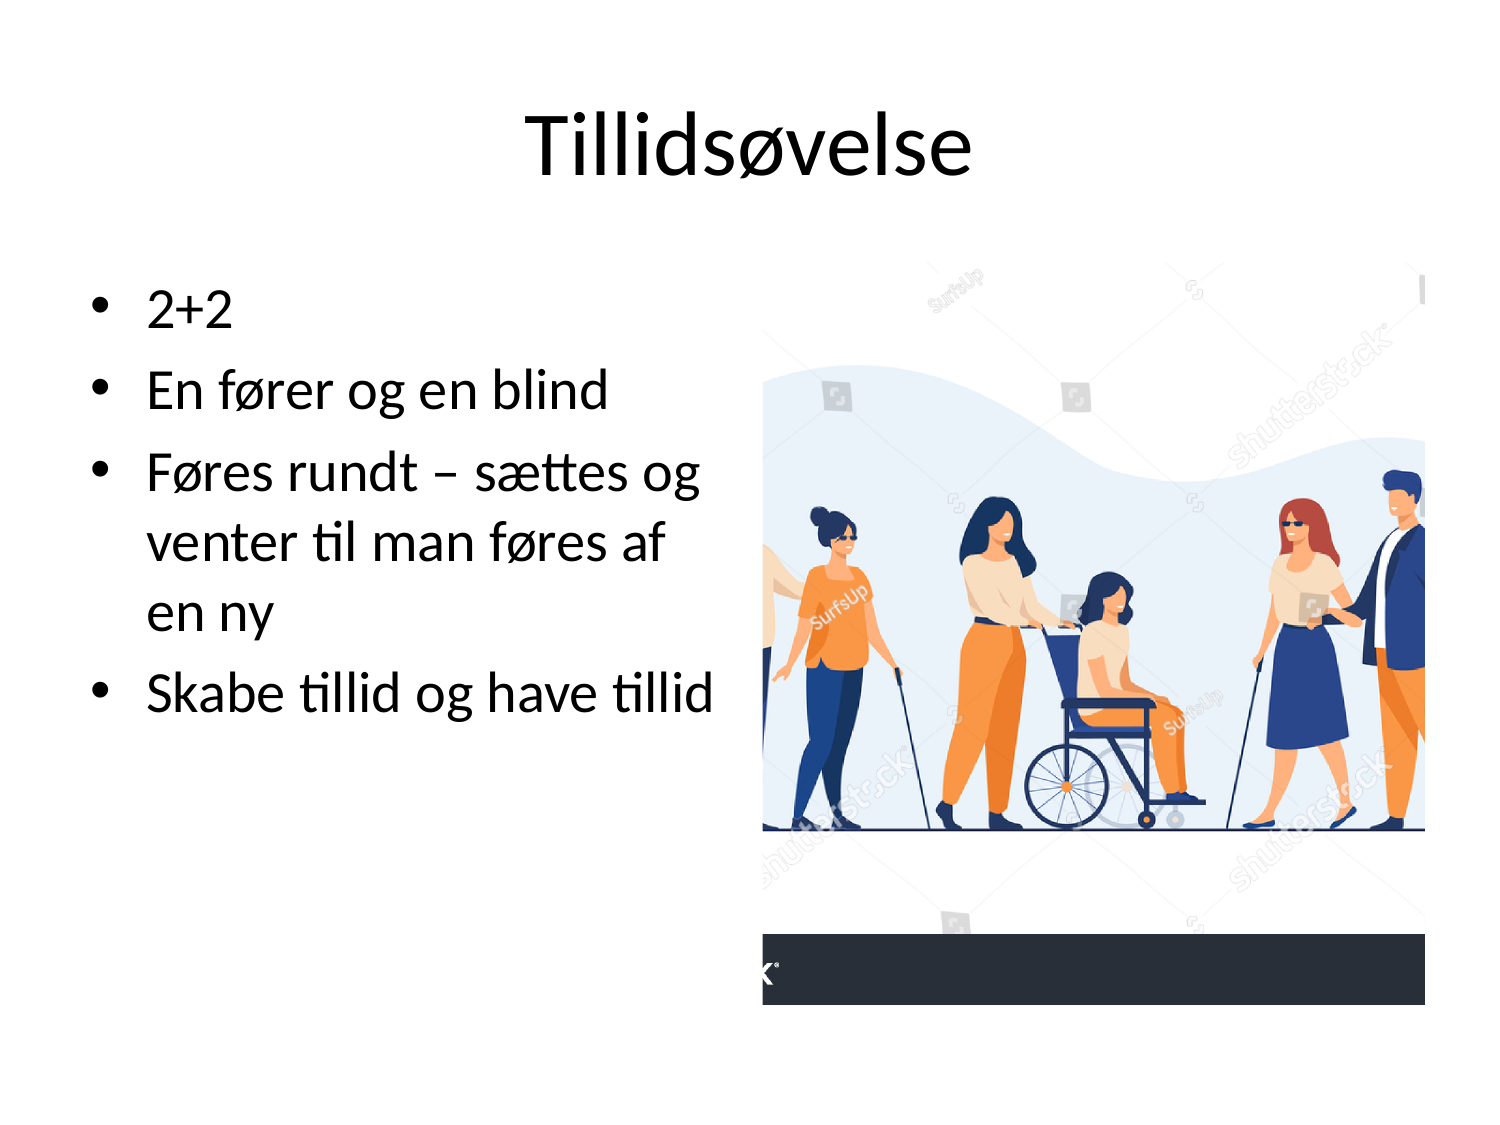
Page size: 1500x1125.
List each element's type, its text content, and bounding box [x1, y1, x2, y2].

picture [762, 262, 1426, 1006]
title Tillidsøvelse [75, 45, 1425, 233]
list 2+2 En fører og en blind Føres rundt – sættes og venter til man føres af en ny Skabe tillid og have tillid [75, 262, 738, 1005]
